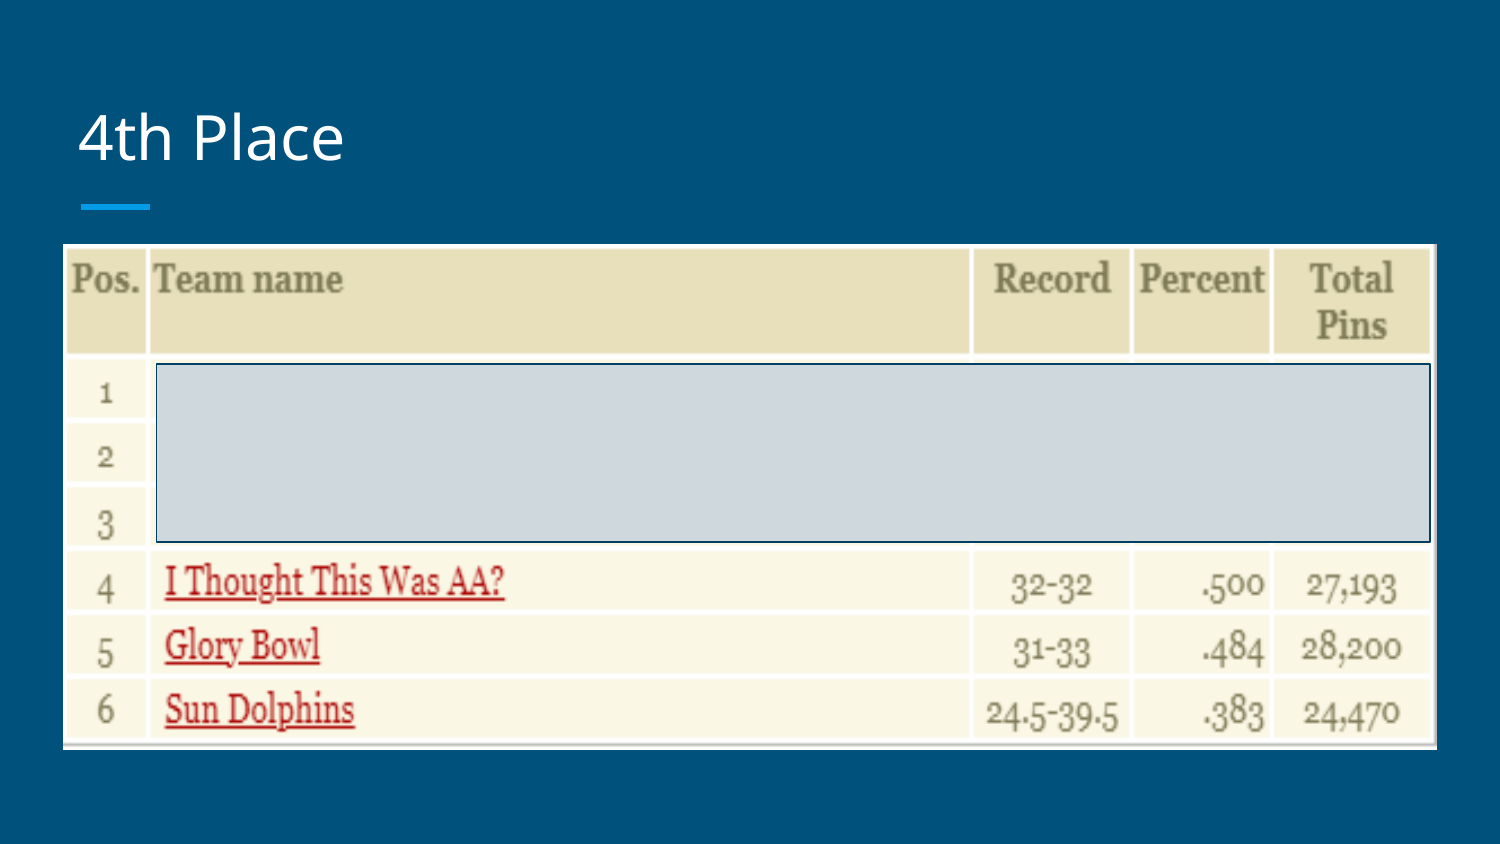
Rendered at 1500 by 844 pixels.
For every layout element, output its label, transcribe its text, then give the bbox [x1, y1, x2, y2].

title 4th Place [63, 75, 1437, 188]
picture [64, 245, 1436, 749]
